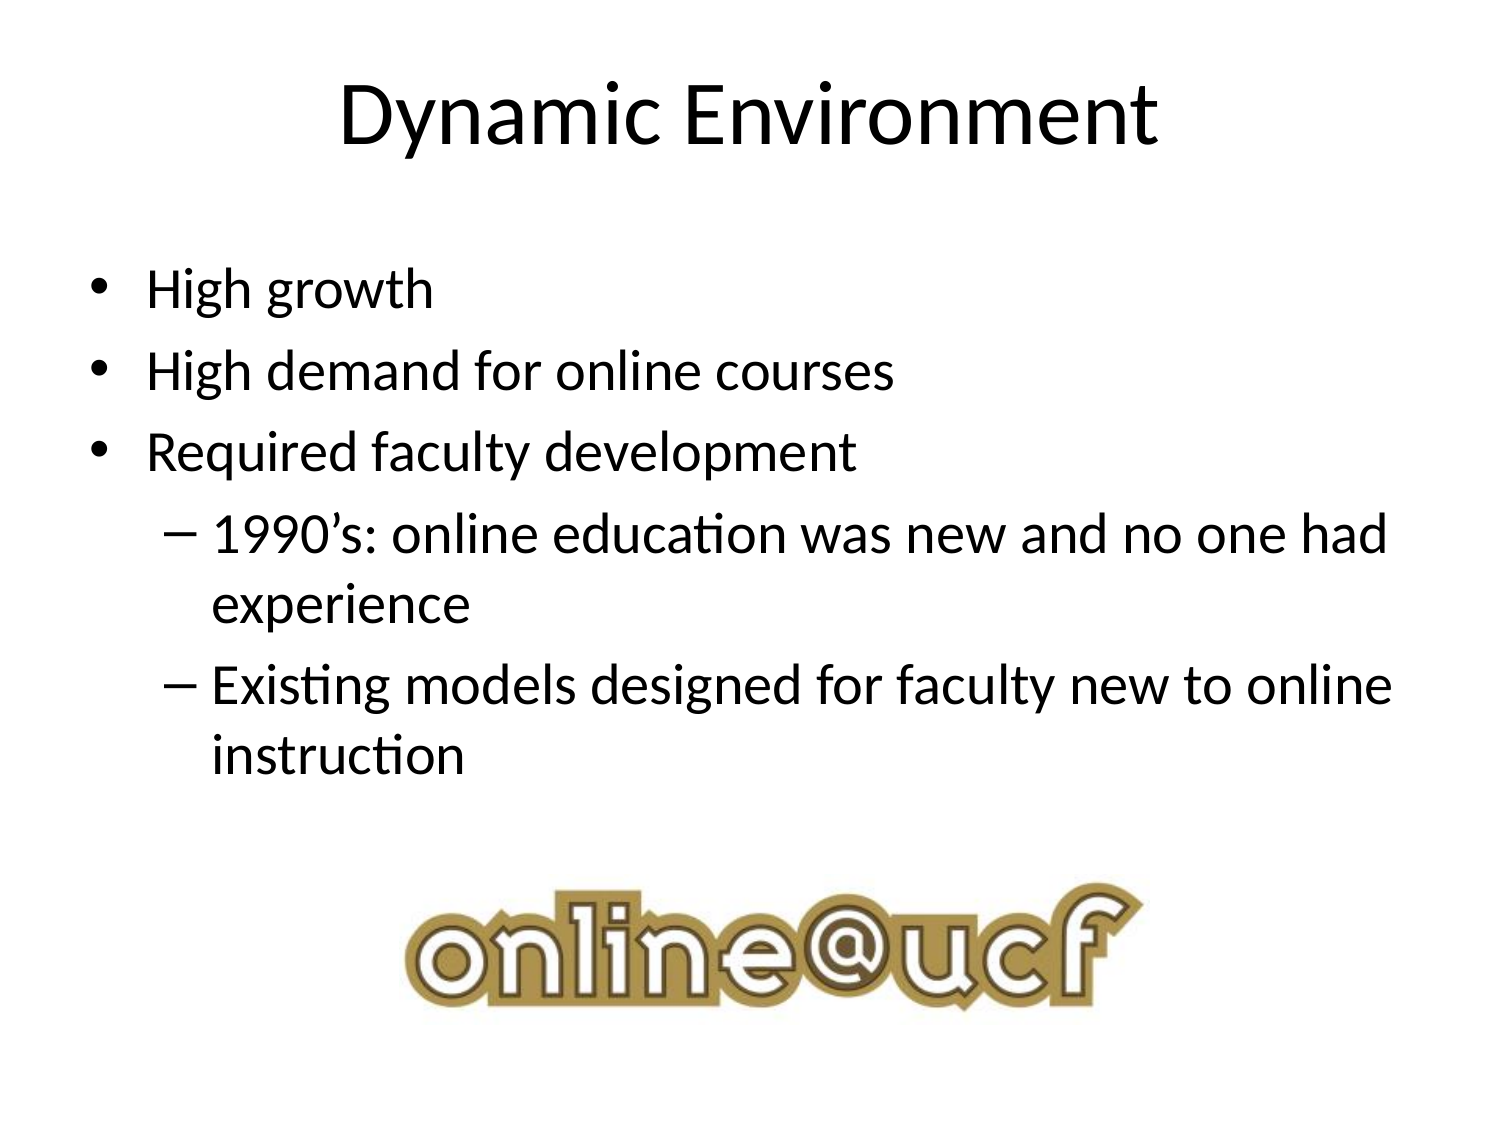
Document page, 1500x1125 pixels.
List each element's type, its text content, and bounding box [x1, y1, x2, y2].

title Dynamic Environment [75, 45, 1425, 233]
list High growth High demand for online courses Required faculty development 1990’s: online education was new and no one had experience Existing models designed for faculty new to online instruction [75, 243, 1425, 986]
picture [399, 874, 1151, 1025]
